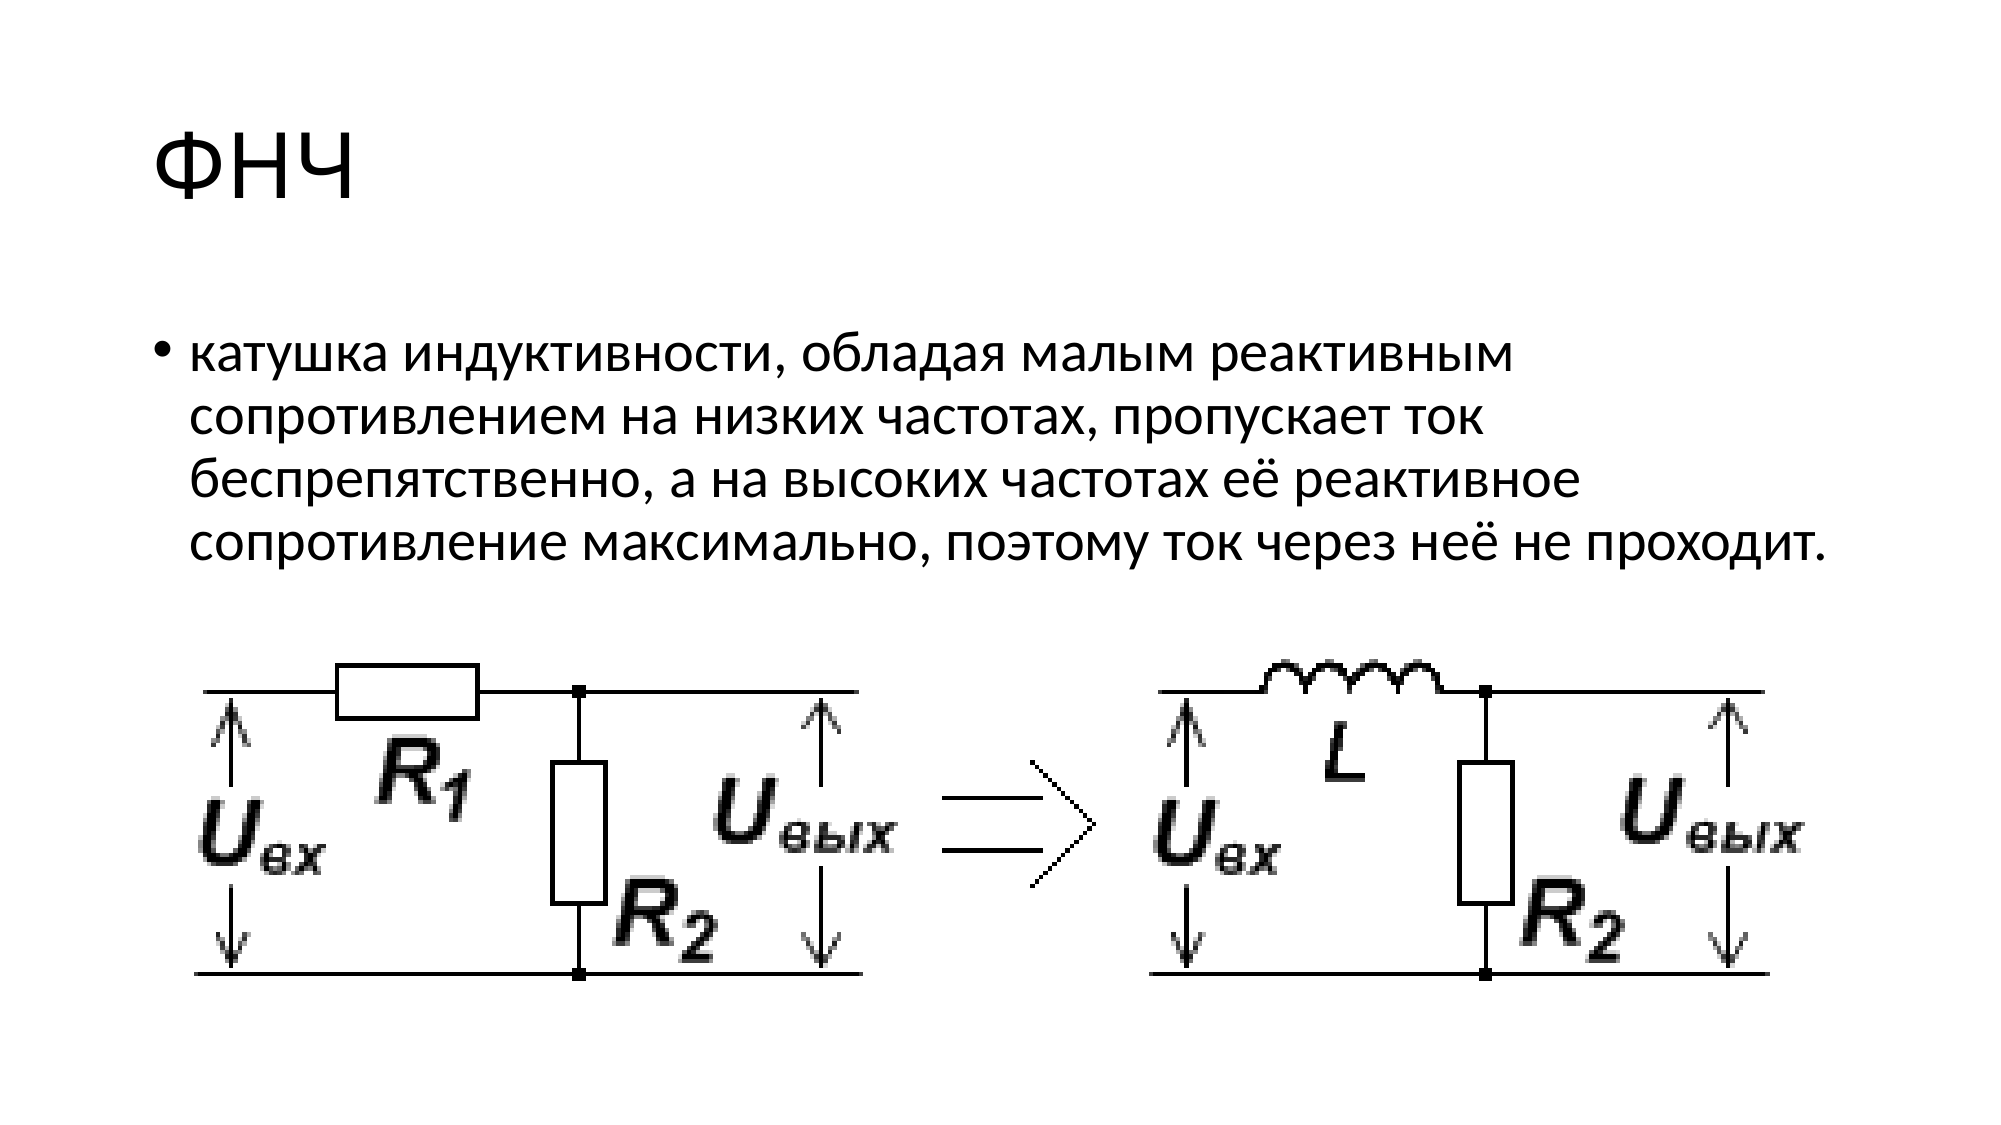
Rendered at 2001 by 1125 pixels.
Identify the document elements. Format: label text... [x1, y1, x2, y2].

picture [159, 646, 1832, 999]
title ФНЧ [137, 59, 1863, 278]
list катушка индуктивности, обладая малым реактивным сопротивлением на низких частотах, пропускает ток беспрепятственно, а на высоких частотах её реактивное сопротивление максимально, поэтому ток через неё не проходит. [137, 313, 1863, 732]
